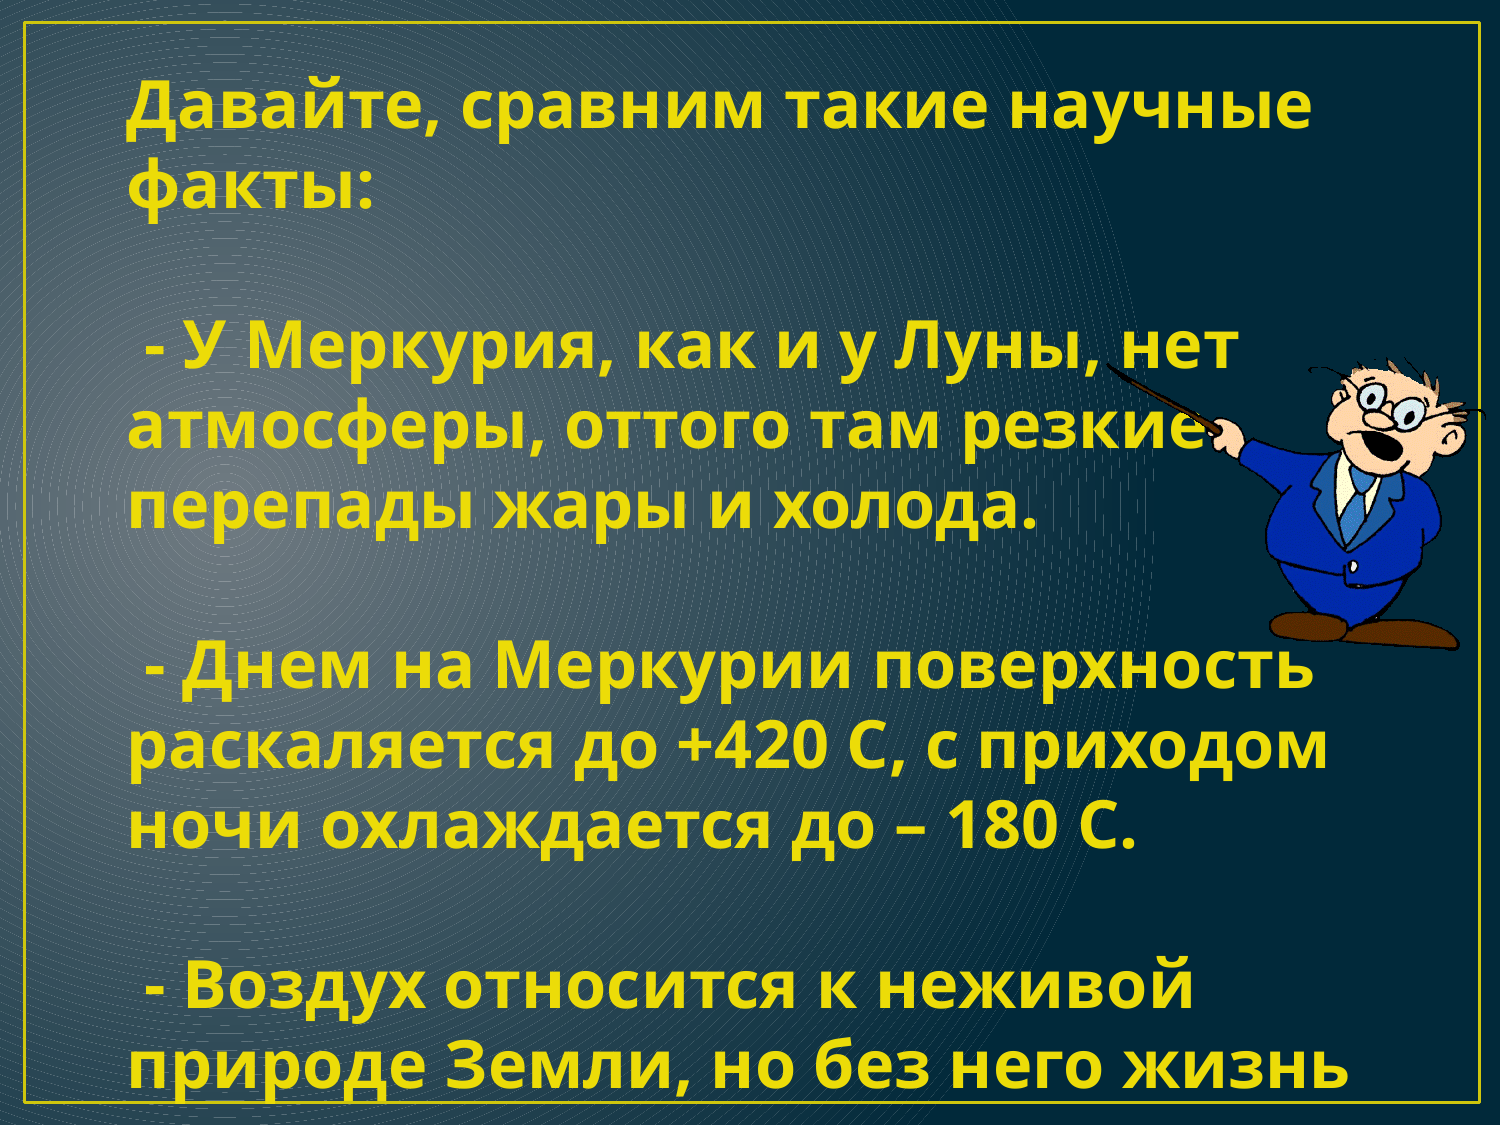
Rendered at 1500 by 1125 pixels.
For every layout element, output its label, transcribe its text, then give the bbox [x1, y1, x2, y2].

picture [1205, 332, 1238, 367]
picture [1280, 652, 1289, 661]
picture [1123, 652, 1133, 661]
picture [1239, 652, 1272, 661]
picture [1209, 652, 1234, 661]
picture [1167, 332, 1199, 368]
picture [1147, 652, 1155, 661]
picture [1124, 332, 1157, 367]
text_box Давайте, сравним такие научные факты: - У Меркурия, как и у Луны, нет атмосферы, оттого там резкие перепады жары и холода. - Днем на Меркурии поверхность раскаляется до +420 С, с приходом ночи охлаждается до – 180 С. - Воздух относится к неживой природе Земли, но без него жизнь невозможна. [112, 54, 1376, 1125]
picture [1093, 325, 1469, 661]
picture [1167, 652, 1197, 661]
